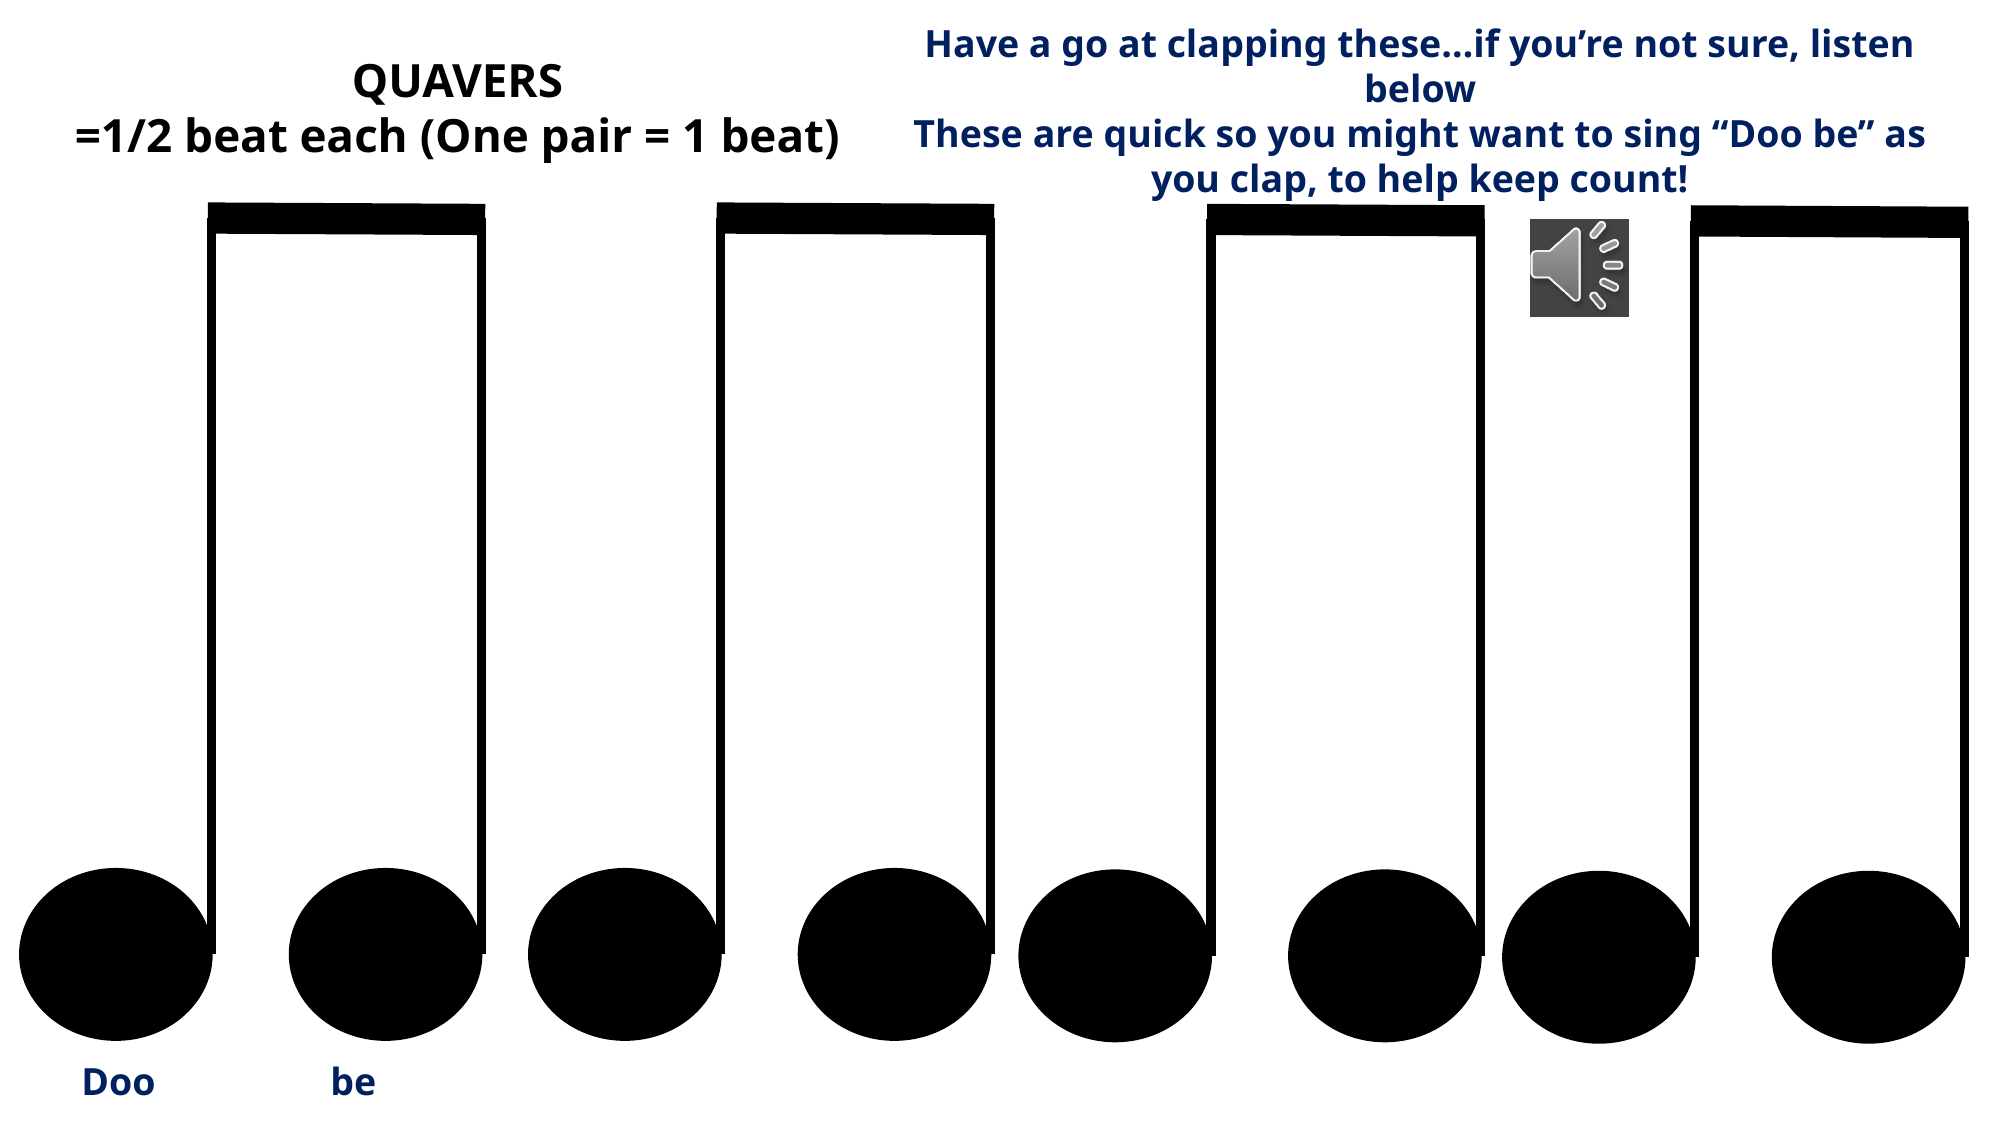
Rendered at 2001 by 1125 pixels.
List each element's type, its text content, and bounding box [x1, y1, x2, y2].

picture [1529, 217, 1630, 318]
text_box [1019, 219, 1485, 1042]
text_box Have a go at clapping these…if you’re not sure, listen below These are quick so you might want to sing “Doo be” as you clap, to help keep count! [872, 12, 1969, 208]
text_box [20, 217, 486, 1040]
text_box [529, 217, 995, 1040]
text_box QUAVERS =1/2 beat each (One pair = 1 beat) [20, 44, 872, 169]
text_box Doo be [66, 1050, 482, 1111]
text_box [1503, 220, 1969, 1043]
